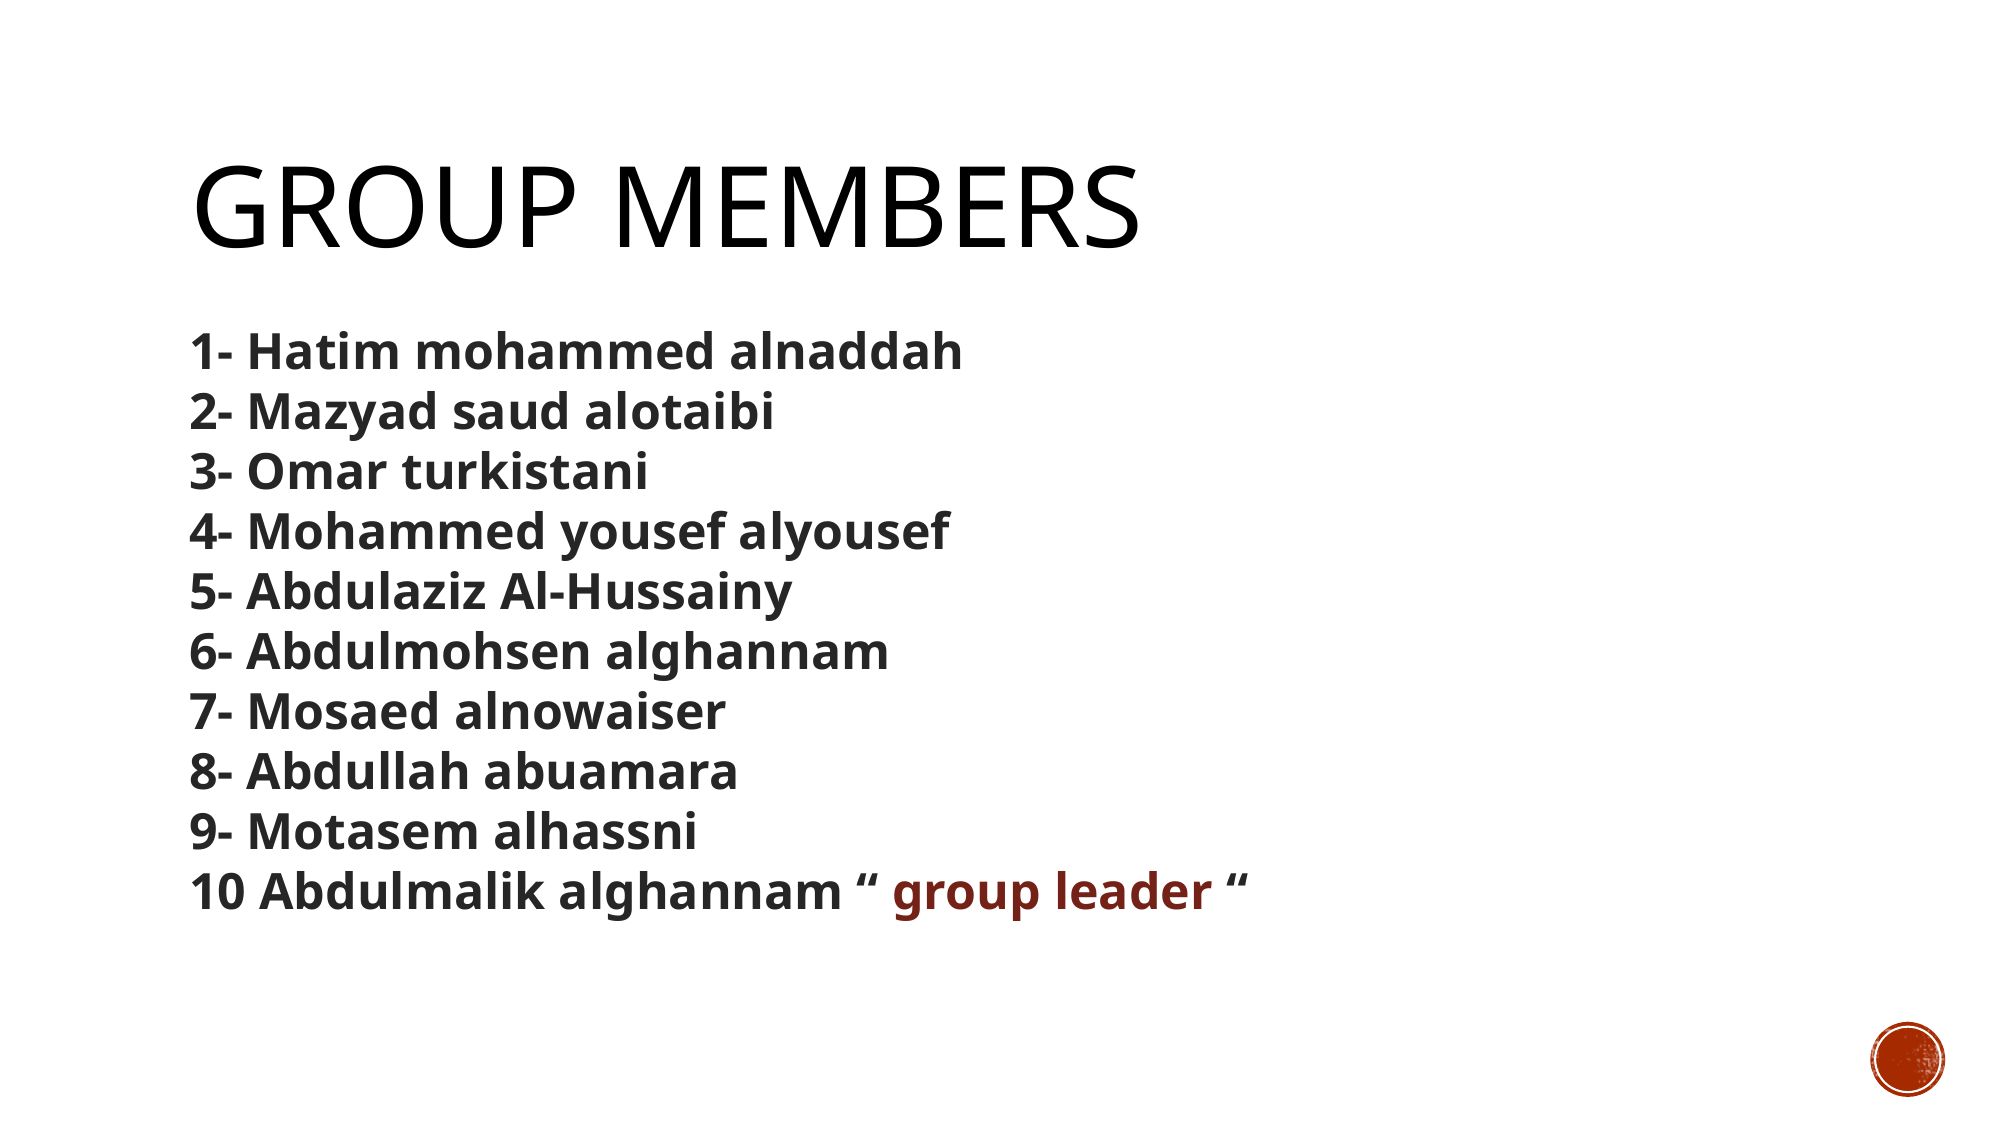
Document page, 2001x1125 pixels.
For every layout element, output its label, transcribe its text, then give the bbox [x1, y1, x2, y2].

text_box 1- Hatim mohammed alnaddah 2- Mazyad saud alotaibi 3- Omar turkistani 4- Mohammed yousef alyousef 5- Abdulaziz Al-Hussainy 6- Abdulmohsen alghannam 7- Mosaed alnowaiser 8- Abdullah abuamara 9- Motasem alhassni 10 Abdulmalik alghannam “ group leader “ [174, 312, 1484, 927]
title Group members [175, 79, 1826, 344]
